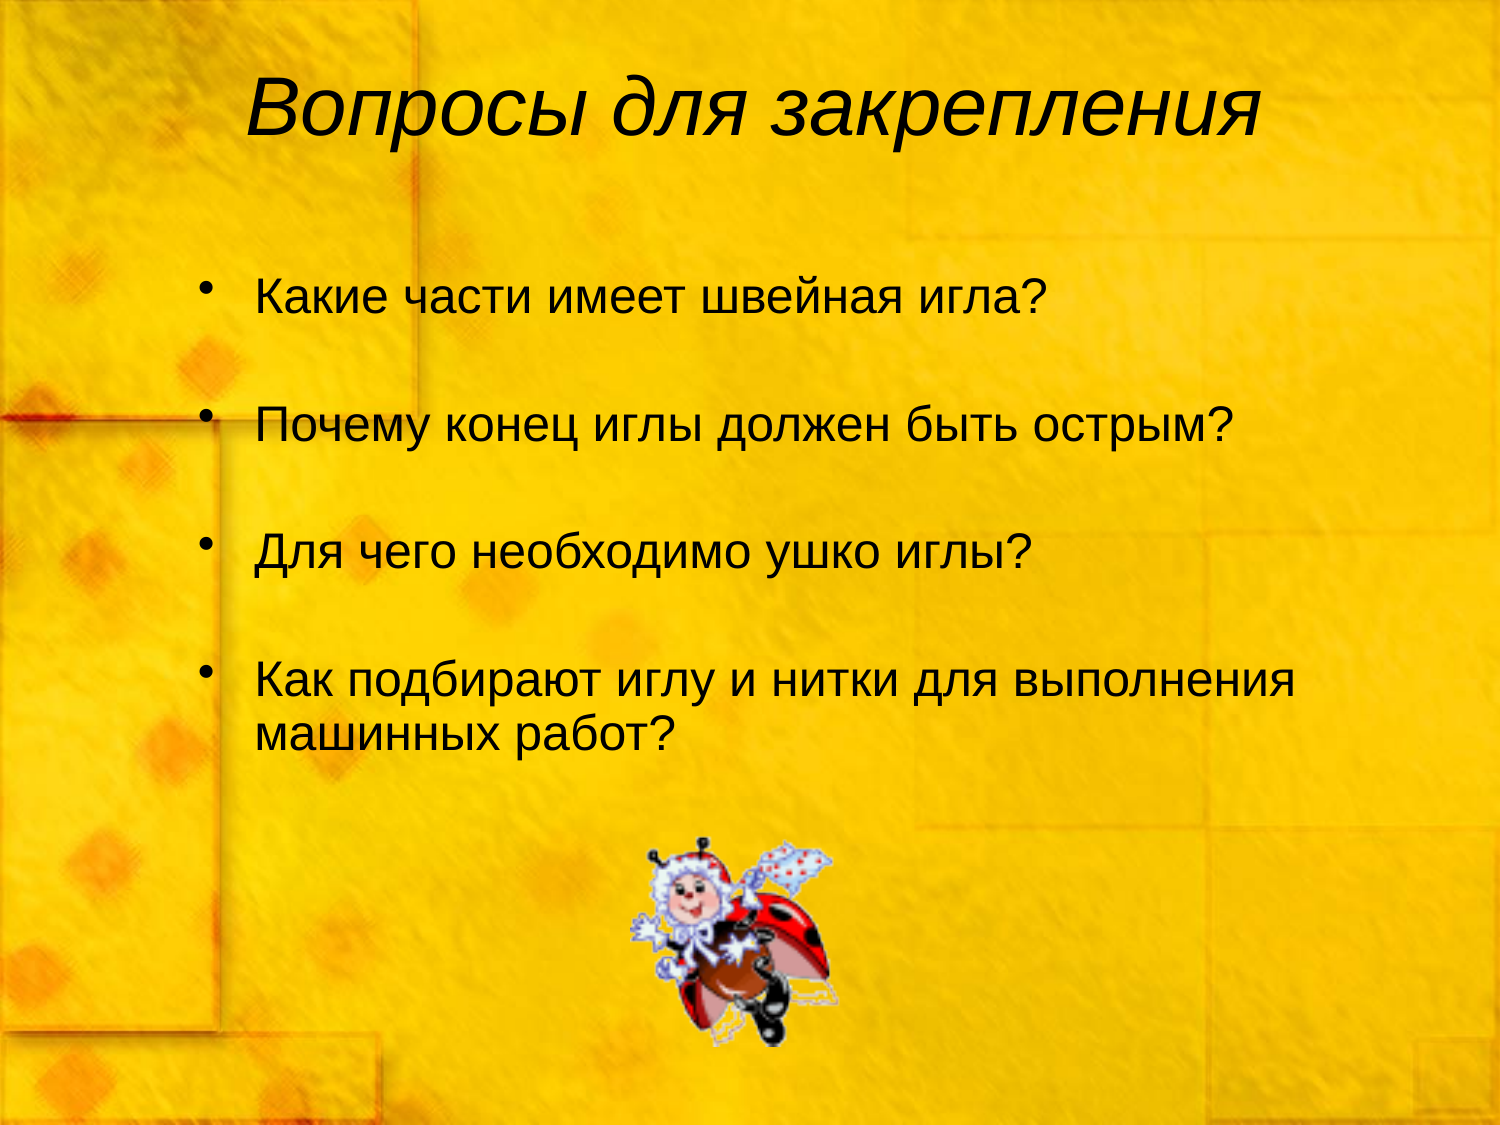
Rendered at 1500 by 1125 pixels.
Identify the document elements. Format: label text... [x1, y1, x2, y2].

picture [0, 0, 1500, 1125]
text_box Вопросы для закрепления [53, 0, 1457, 160]
list Какие части имеет швейная игла? Почему конец иглы должен быть острым? Для чего необходимо ушко иглы? Как подбирают иглу и нитки для выполнения машинных работ? [182, 262, 1480, 1006]
